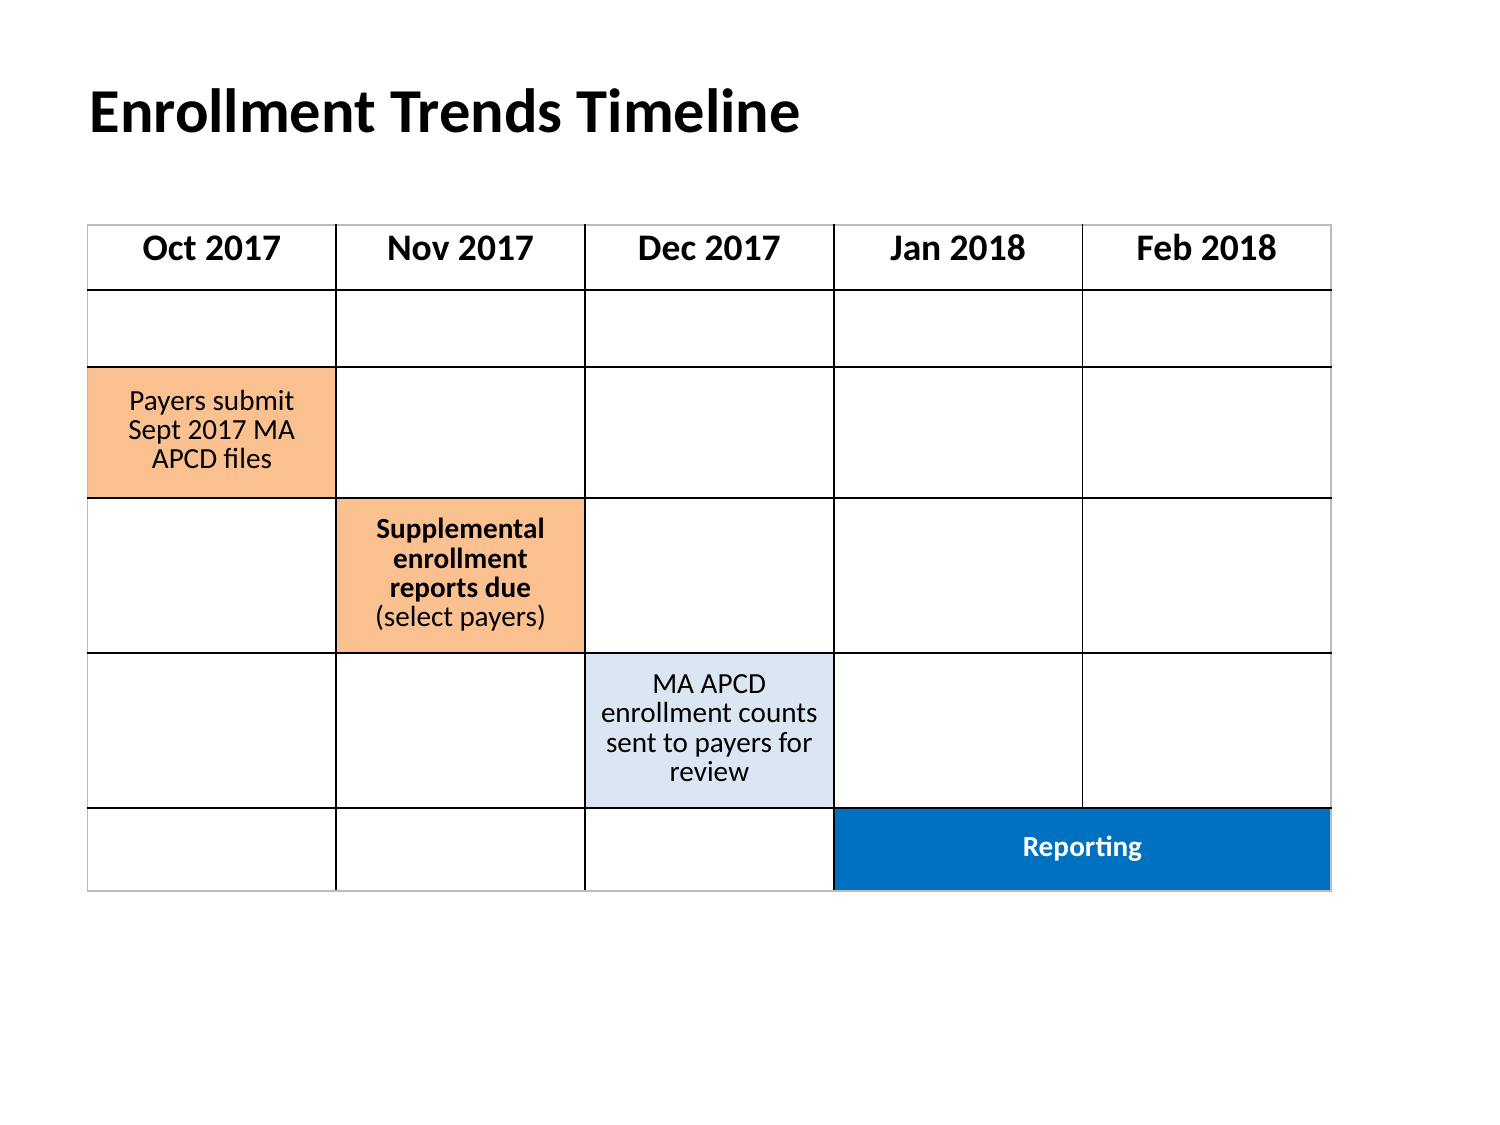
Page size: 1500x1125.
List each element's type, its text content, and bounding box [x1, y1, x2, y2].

table_header Dec 2017 [586, 226, 833, 289]
table_cell [835, 368, 1082, 497]
table_cell [835, 291, 1082, 366]
table_cell [337, 809, 584, 890]
table_cell [586, 368, 833, 497]
table_header Nov 2017 [337, 226, 584, 289]
table_cell [88, 499, 335, 652]
table_cell [337, 654, 584, 807]
table_cell [88, 809, 335, 890]
text_box Enrollment Trends Timeline [74, 62, 1350, 153]
table_cell [835, 654, 1082, 807]
table_cell [586, 291, 833, 366]
table_header Feb 2018 [1083, 226, 1330, 289]
table_cell [835, 499, 1082, 652]
table_cell Supplemental enrollment reports due (select payers) [337, 499, 584, 652]
table_cell [586, 809, 833, 890]
table_cell [88, 654, 335, 807]
table_cell [1083, 291, 1330, 366]
table_cell [337, 368, 584, 497]
table_header Jan 2018 [835, 226, 1082, 289]
table_cell [1083, 368, 1330, 497]
table_header Oct 2017 [88, 226, 335, 289]
table_cell MA APCD enrollment counts sent to payers for review [586, 654, 833, 807]
table_cell Reporting [835, 809, 1330, 890]
table_cell [88, 291, 335, 366]
table_cell [1083, 499, 1330, 652]
table_cell [337, 291, 584, 366]
table_cell [586, 499, 833, 652]
table_cell [1083, 654, 1330, 807]
table_cell Payers submit Sept 2017 MA APCD files [88, 368, 335, 497]
